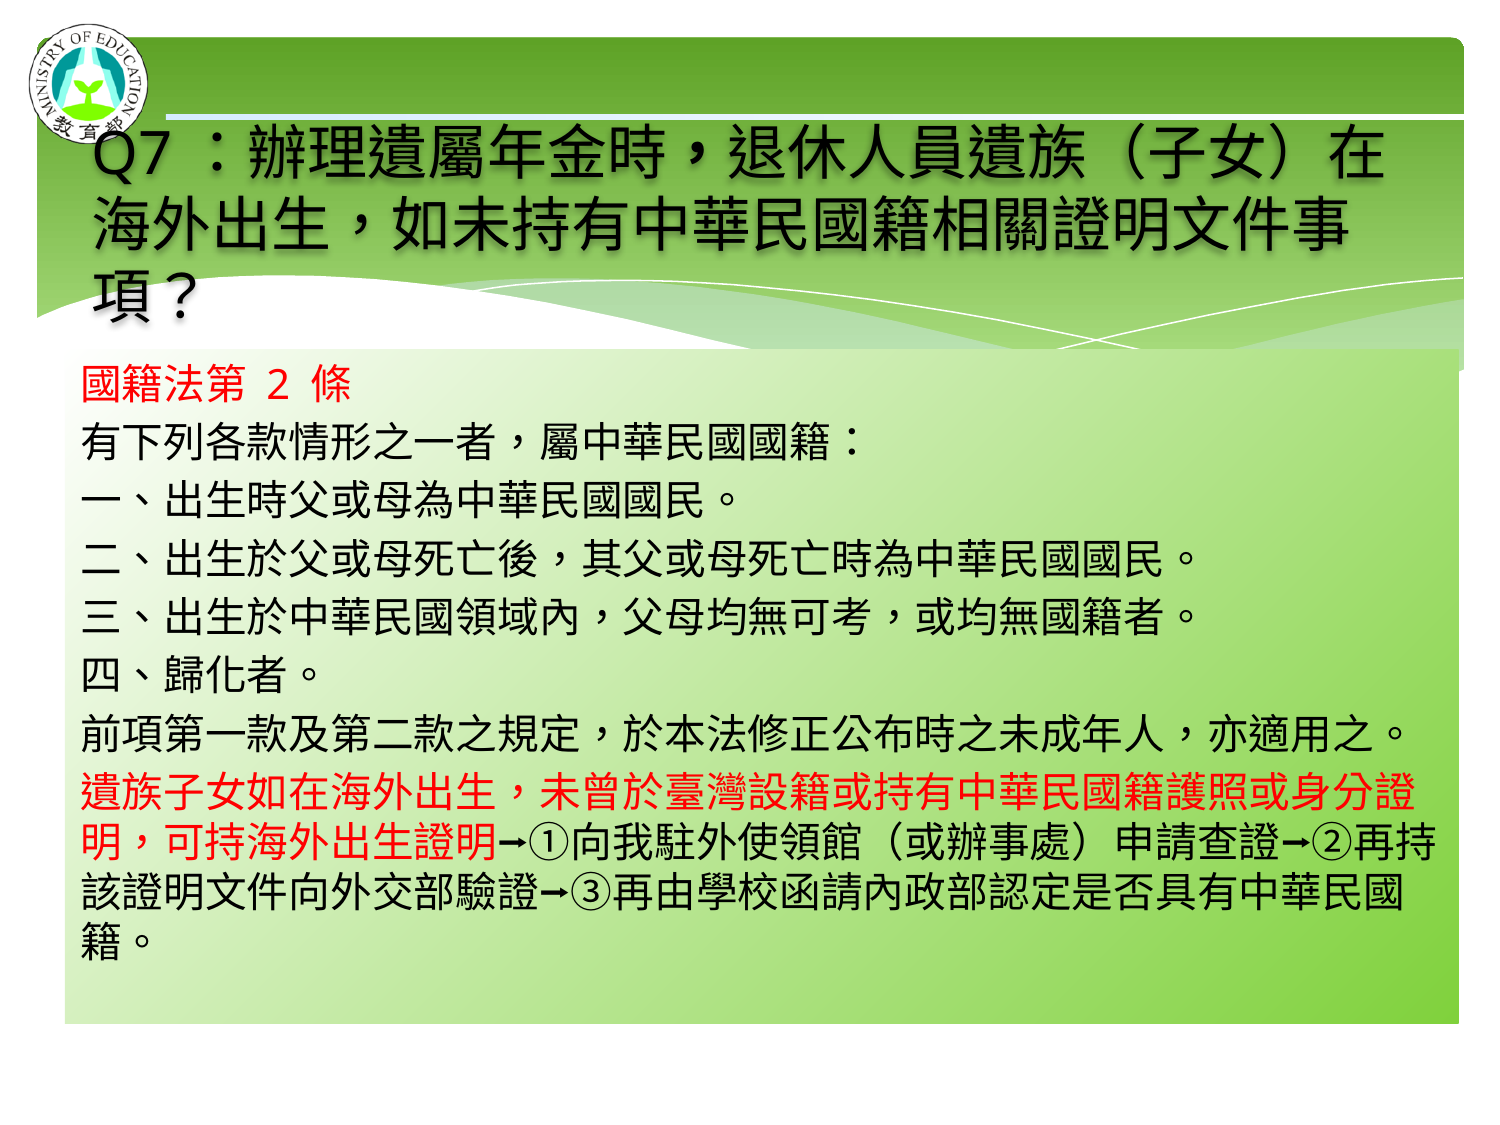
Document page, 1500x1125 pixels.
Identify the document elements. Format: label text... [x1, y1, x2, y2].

list 國籍法第 2 條 有下列各款情形之一者，屬中華民國國籍： 一、出生時父或母為中華民國國民。 二、出生於父或母死亡後，其父或母死亡時為中華民國國民。 三、出生於中華民國領域內，父母均無可考，或均無國籍者。 四、歸化者。 前項第一款及第二款之規定，於本法修正公布時之未成年人，亦適用之。 遺族子女如在海外出生，未曾於臺灣設籍或持有中華民國籍護照或身分證明，可持海外出生證明⭢①向我駐外使領館（或辦事處）申請查證⭢②再持該證明文件向外交部驗證⭢③再由學校函請內政部認定是否具有中華民國籍。 [64, 349, 1459, 1024]
picture [27, 22, 149, 145]
title Q7：辦理遺屬年金時，退休人員遺族（子女）在海外出生，如未持有中華民國籍相關證明文件事項？ [76, 95, 1459, 350]
